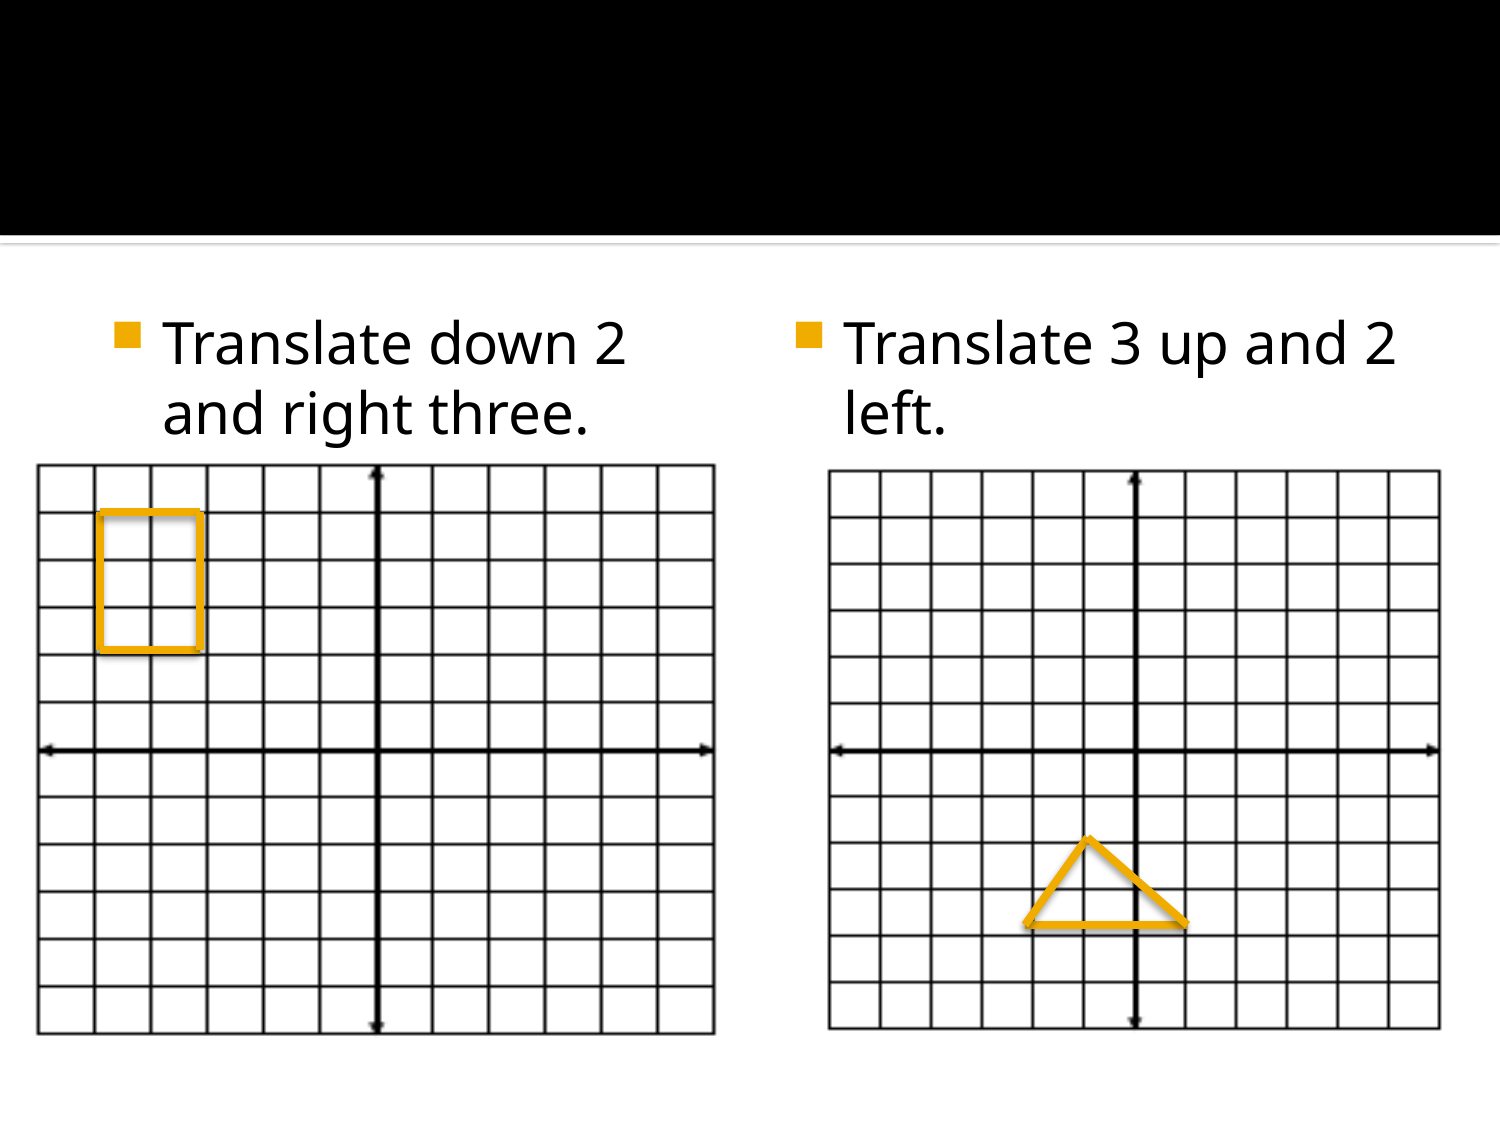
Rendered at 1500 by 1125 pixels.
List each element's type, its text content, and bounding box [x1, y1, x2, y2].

picture [812, 455, 1450, 1069]
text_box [1087, 837, 1188, 925]
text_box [1024, 837, 1085, 925]
list Translate 3 up and 2 left. [762, 291, 1425, 1050]
list Translate down 2 and right three. [75, 291, 738, 1050]
picture [19, 449, 725, 1075]
